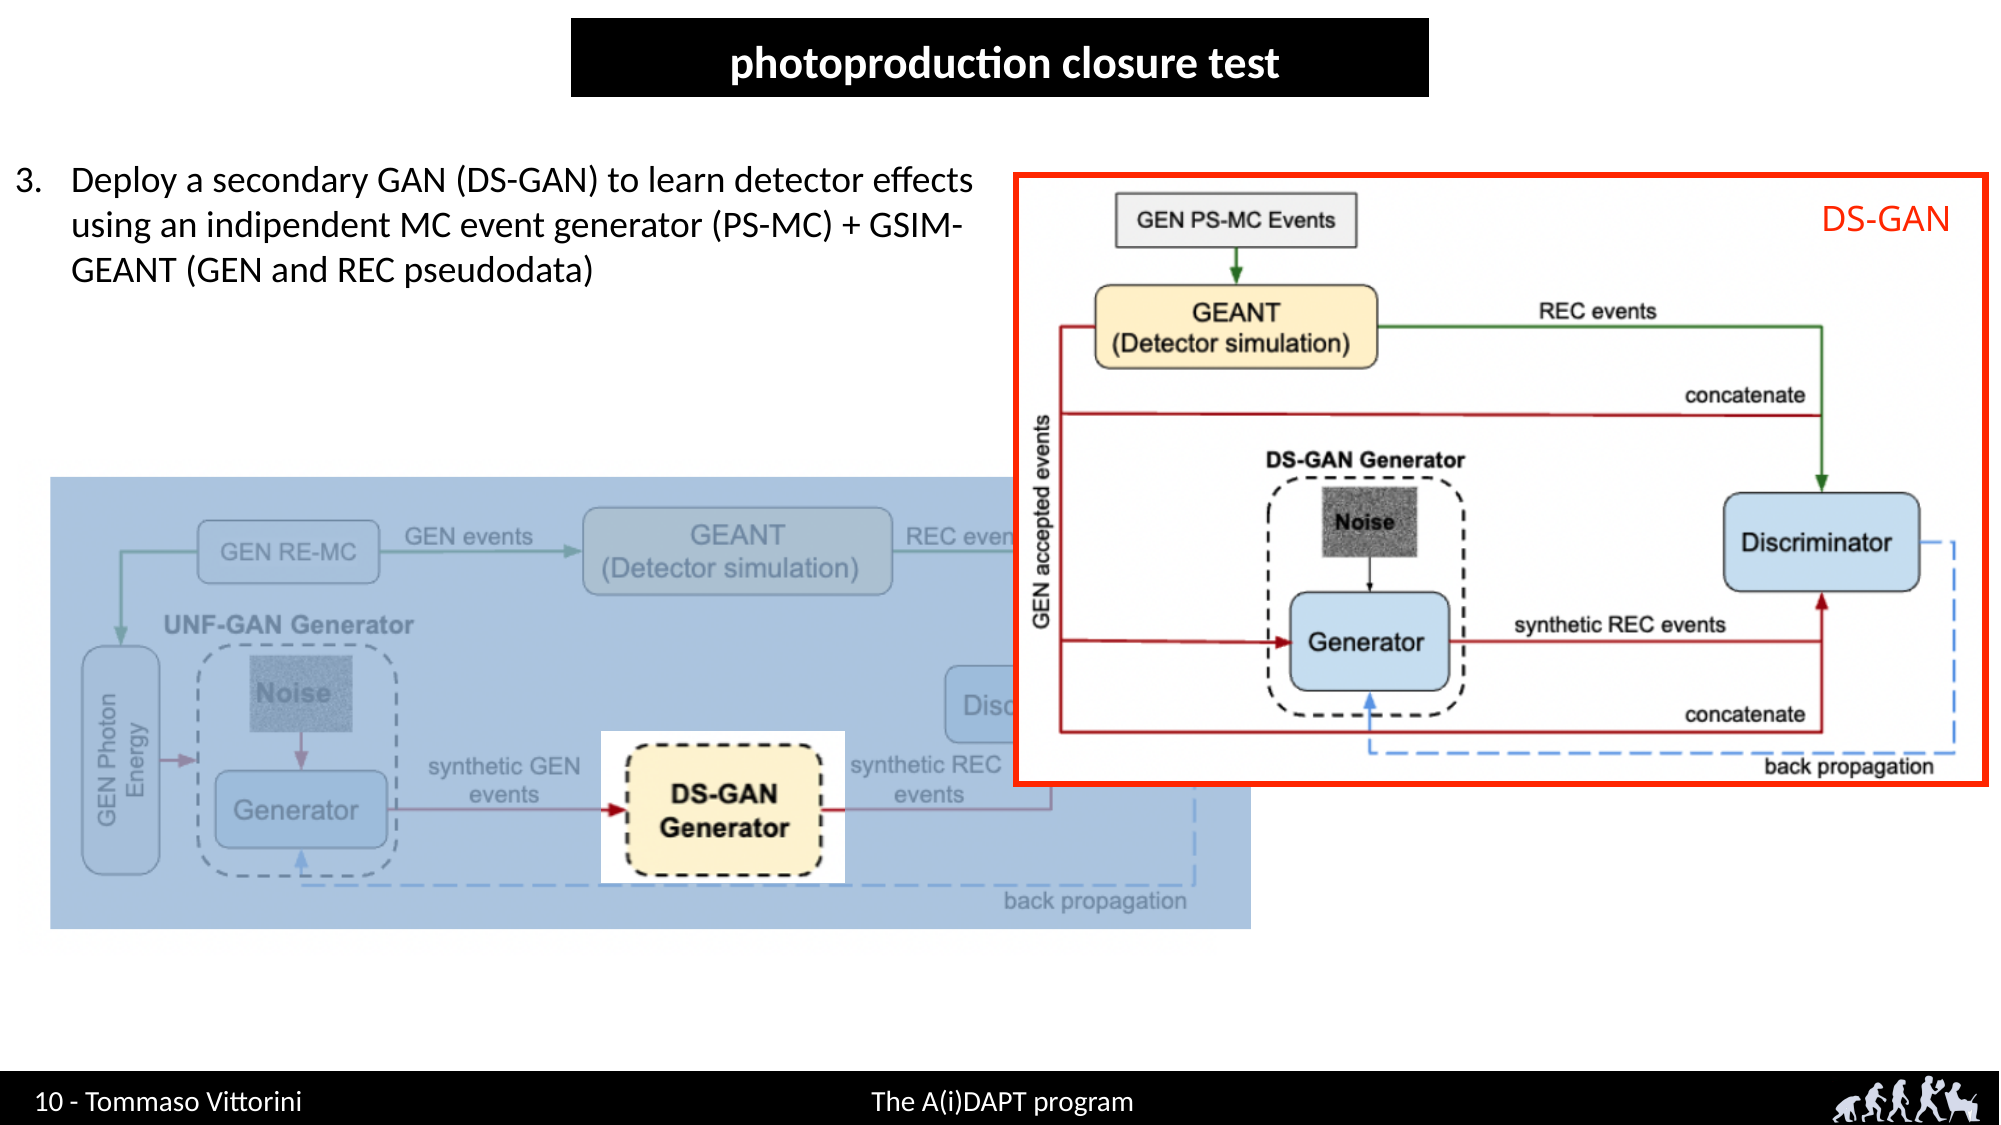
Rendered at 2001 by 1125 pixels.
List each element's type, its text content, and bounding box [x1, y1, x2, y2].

text_box 10 - Tommaso Vittorini [18, 1075, 354, 1125]
text_box Deploy a secondary GAN (DS-GAN) to learn detector effects using an indipendent MC event generator (PS-MC) + GSIM-GEANT (GEN and REC pseudodata) [0, 148, 1058, 298]
picture [1832, 1074, 1982, 1125]
text_box [0, 1071, 1999, 1125]
text_box [1217, 787, 1251, 930]
text_box [571, 18, 1429, 97]
text_box The A(i)DAPT program [829, 1075, 1176, 1125]
picture [17, 178, 1983, 956]
